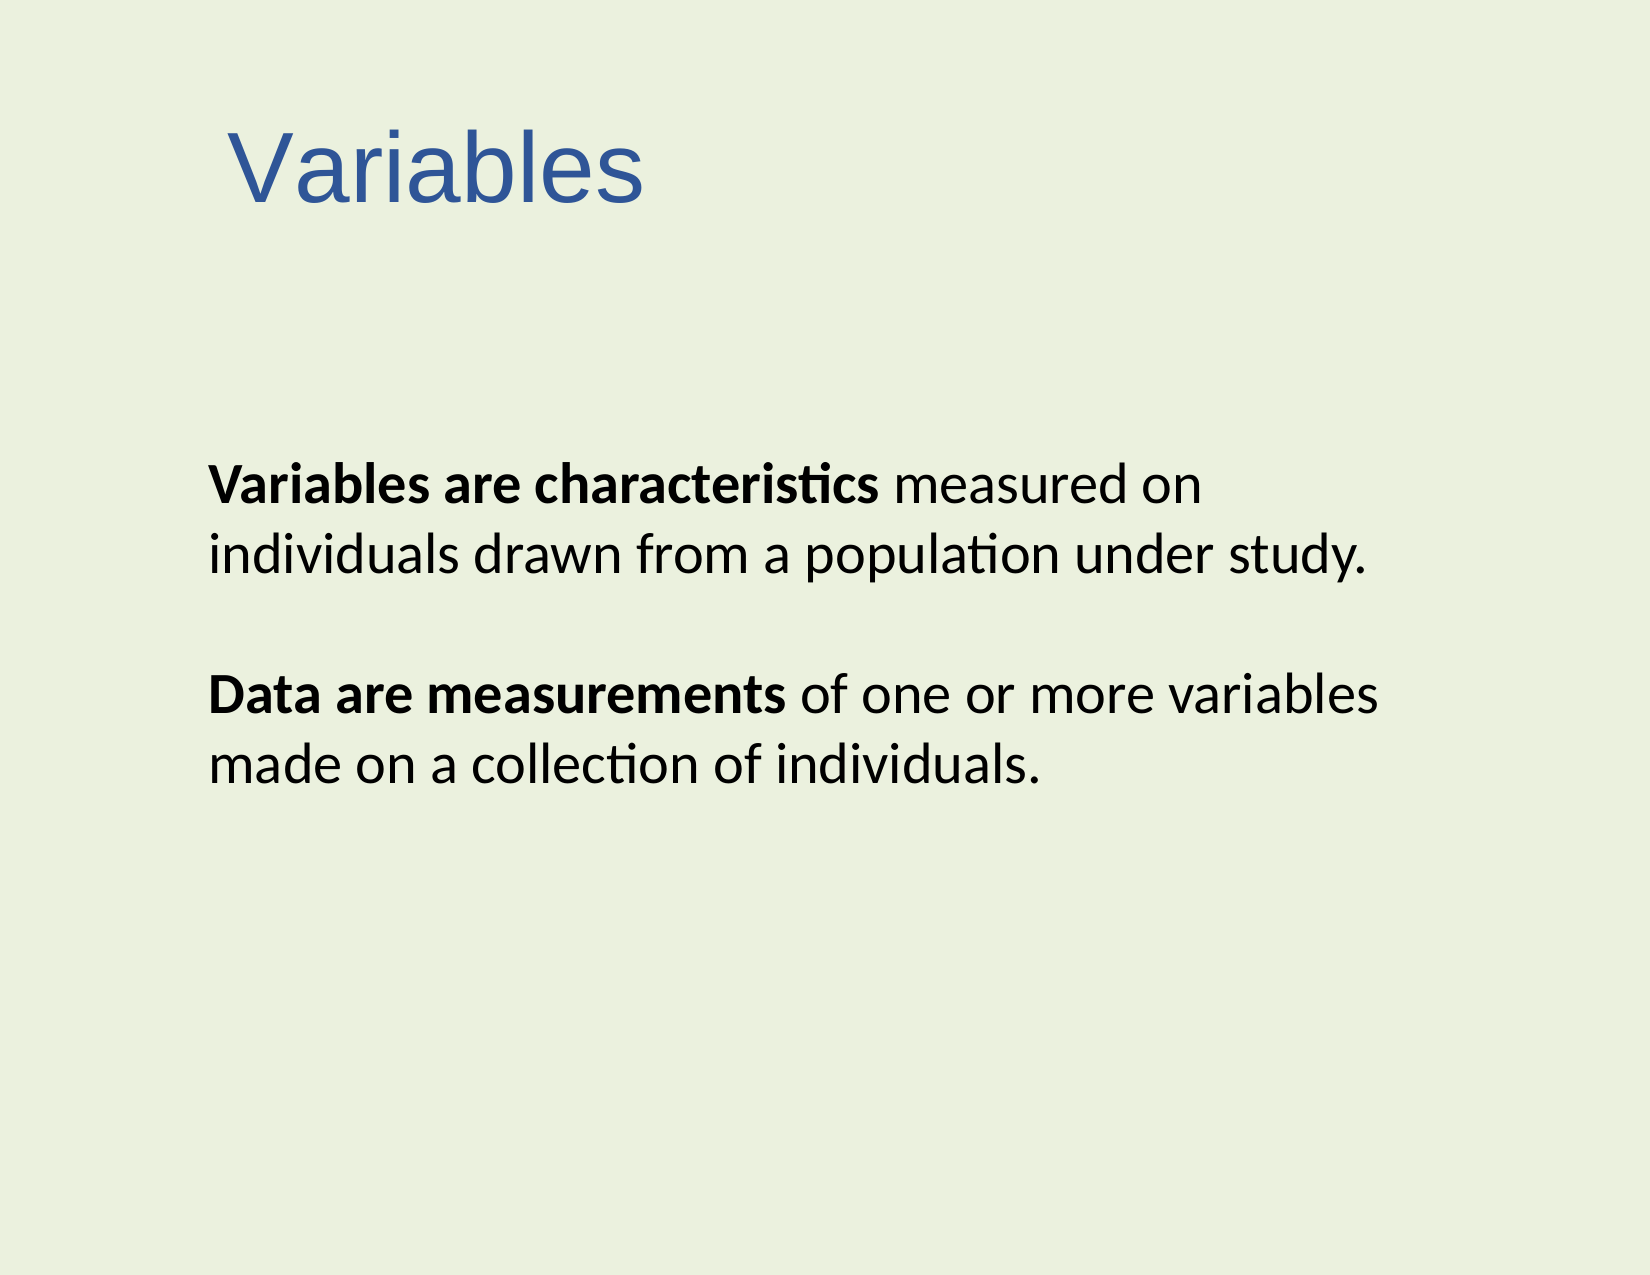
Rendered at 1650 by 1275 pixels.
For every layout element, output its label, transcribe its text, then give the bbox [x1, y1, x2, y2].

title Variables [137, 99, 734, 316]
text_box Variables are characteristics measured on individuals drawn from a population under study. Data are measurements of one or more variables made on a collection of individuals. [193, 437, 1457, 803]
